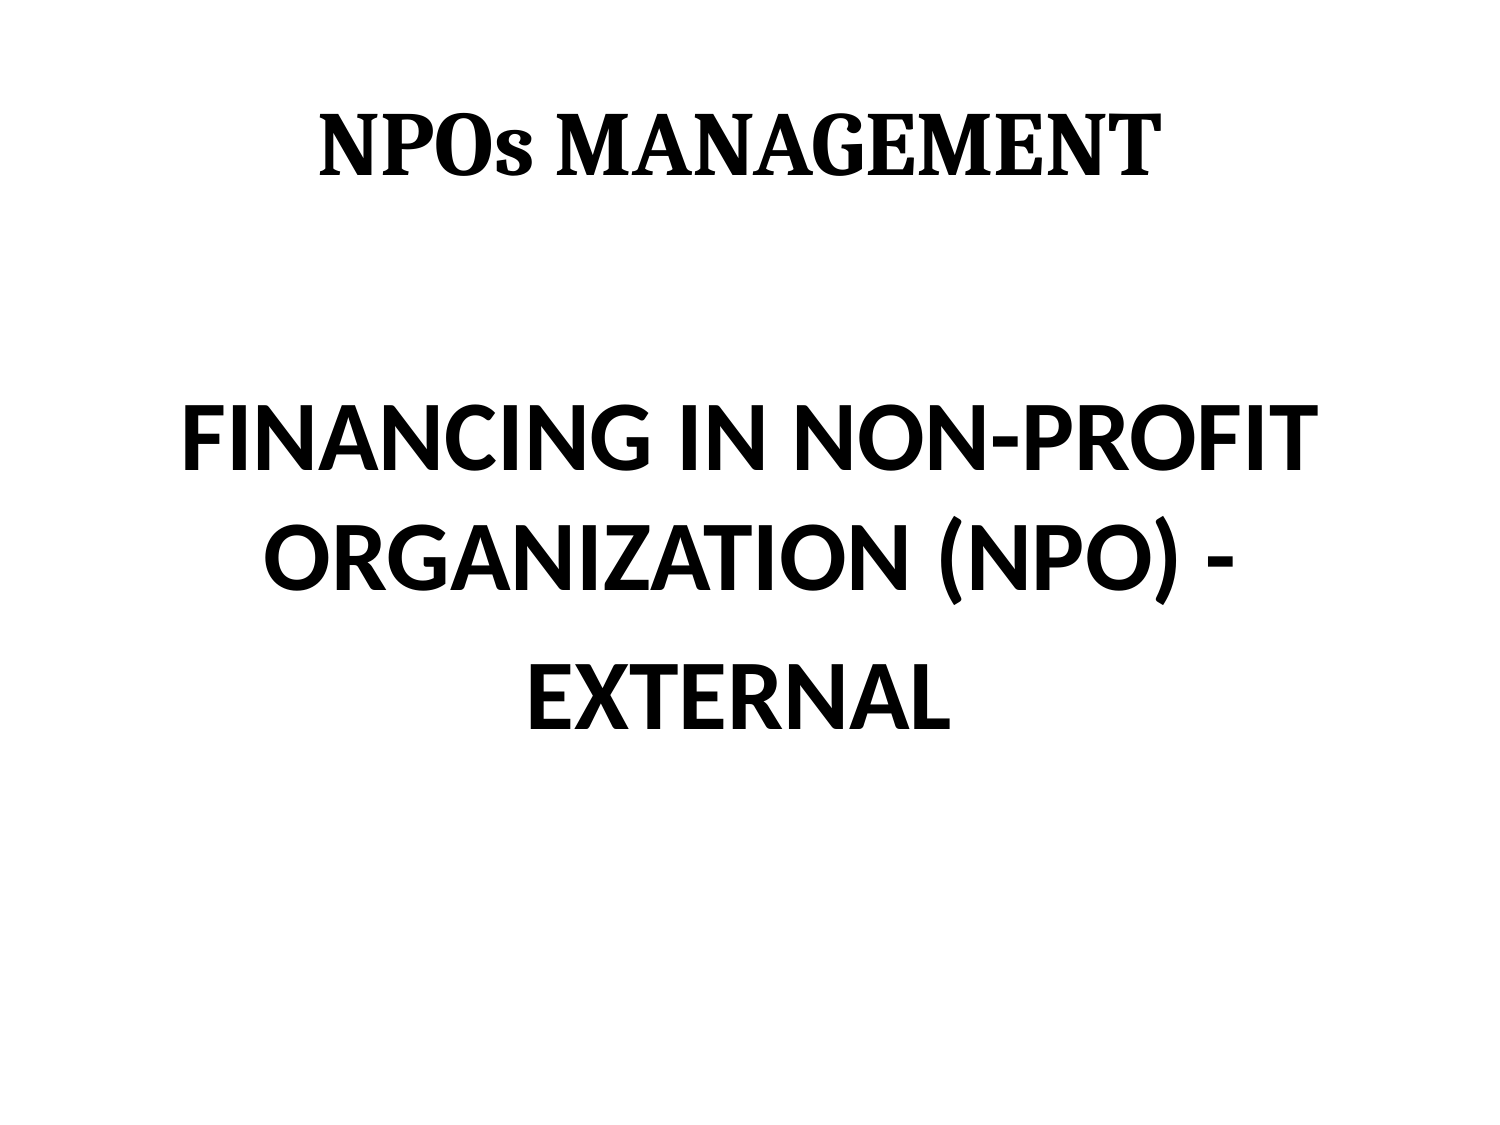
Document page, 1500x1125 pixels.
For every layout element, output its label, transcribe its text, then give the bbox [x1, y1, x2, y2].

list FINANCING IN NON-PROFIT ORGANIZATION (NPO) - EXTERNAL [17, 262, 1483, 1005]
title NPOs MANAGEMENT [75, 45, 1425, 233]
